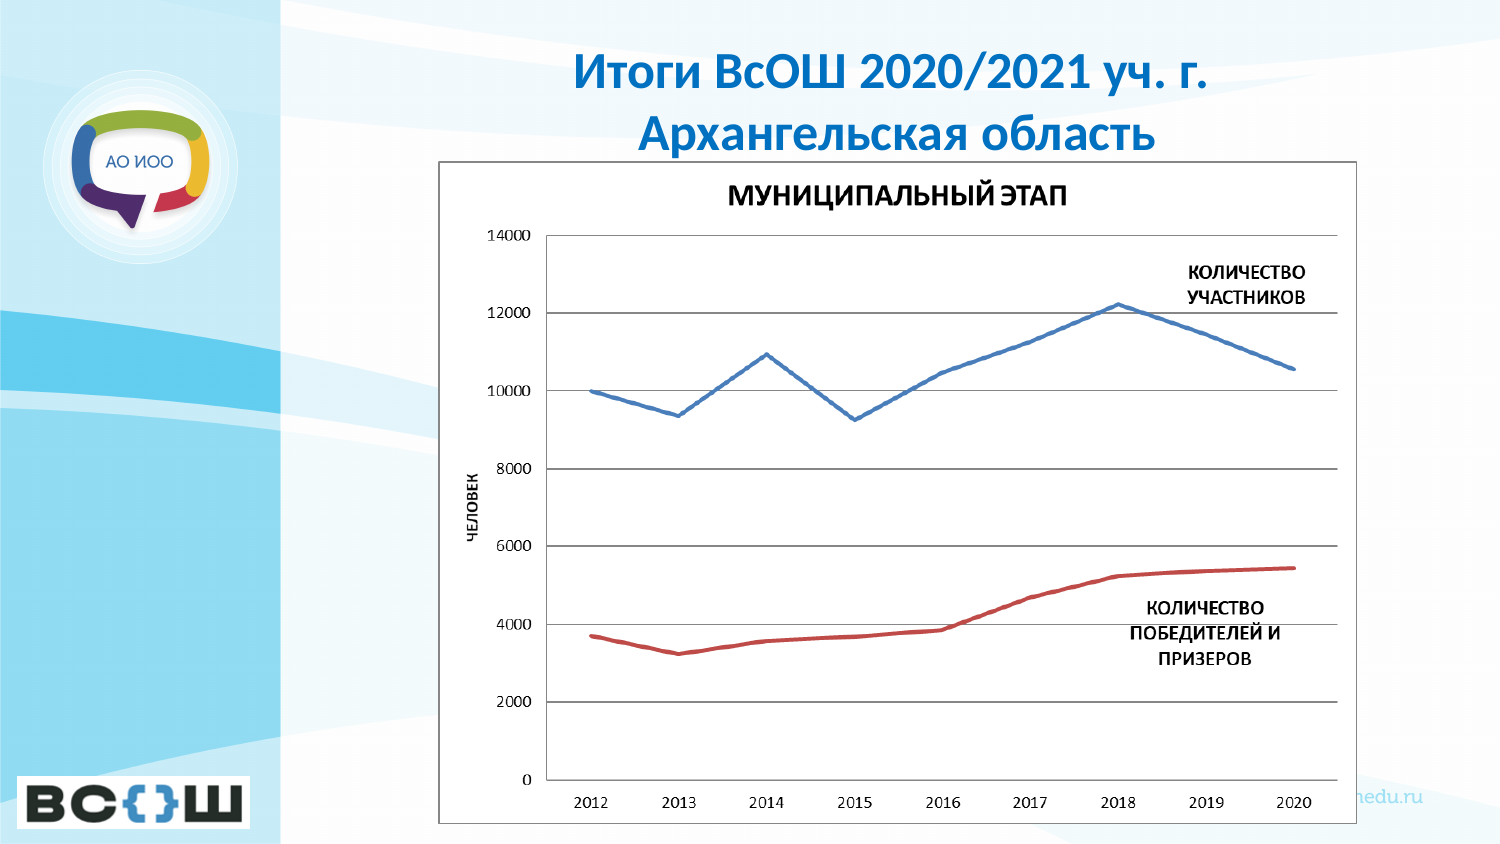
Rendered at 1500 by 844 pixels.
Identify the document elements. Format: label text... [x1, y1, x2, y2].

picture [0, 0, 1500, 844]
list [438, 161, 1357, 824]
title Итоги ВсОШ 2020/2021 уч. г. Архангельская область [348, 40, 1447, 156]
